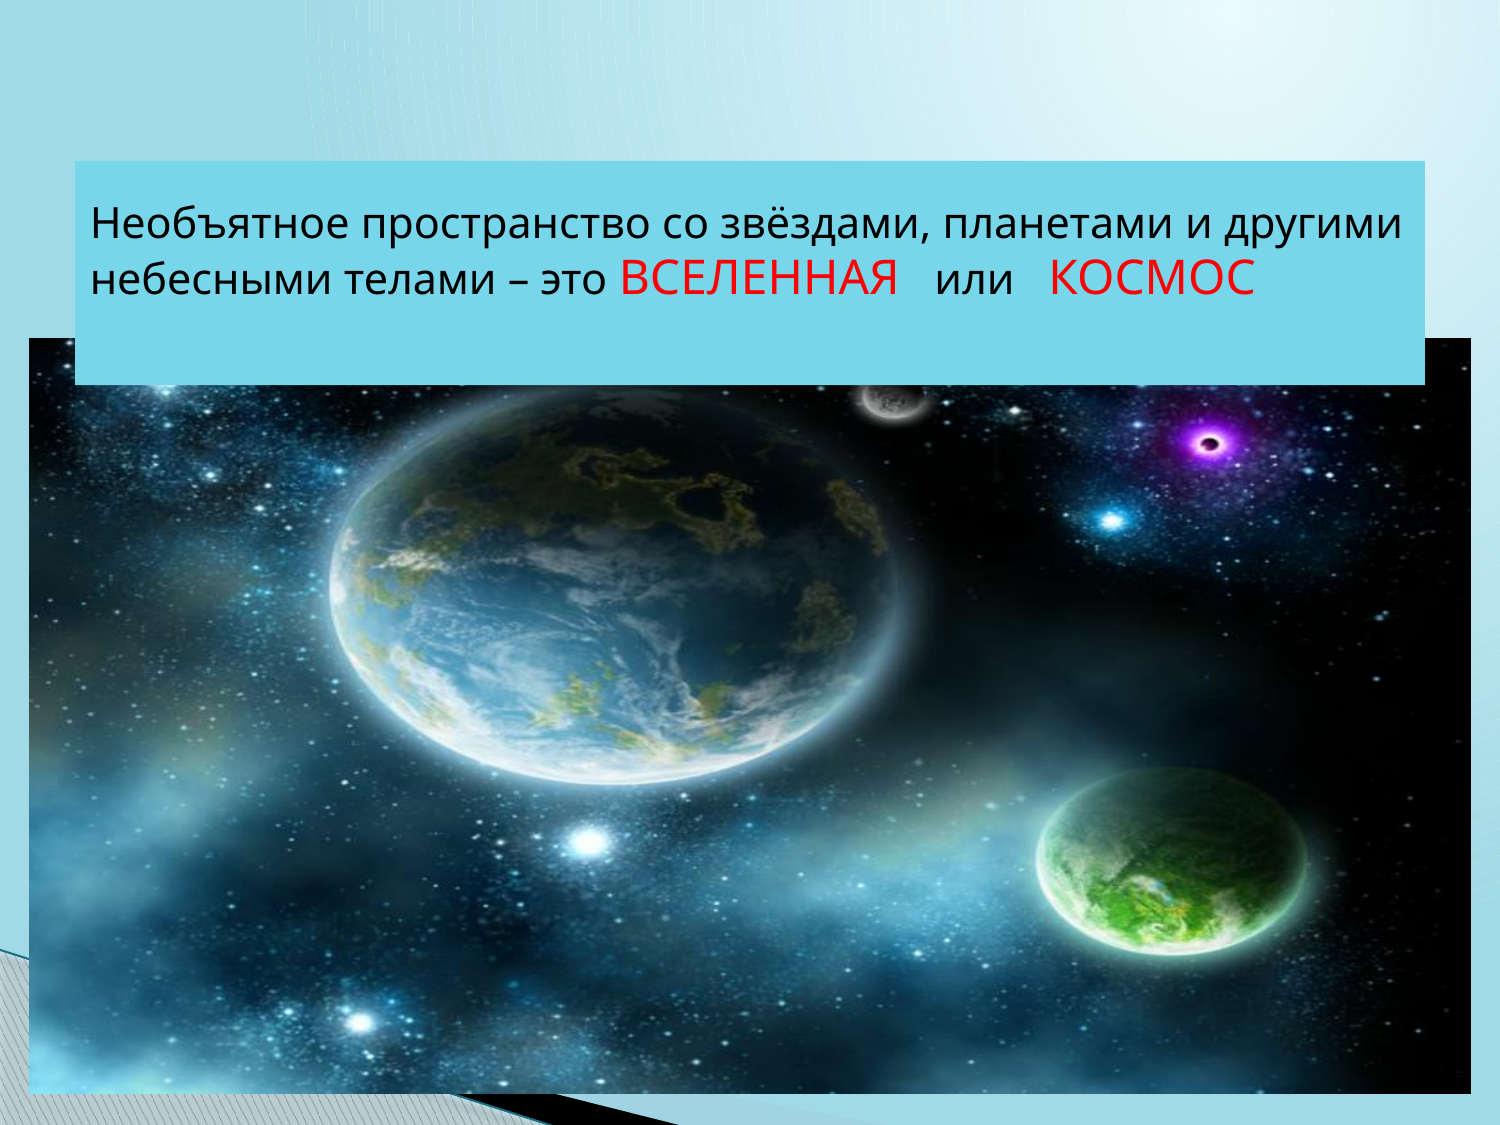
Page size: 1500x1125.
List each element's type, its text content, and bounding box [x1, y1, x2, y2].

title Необъятное пространство со звёздами, планетами и другими небесными телами – это ВСЕЛЕННАЯ или КОСМОС [75, 160, 1425, 337]
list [29, 337, 1471, 1095]
